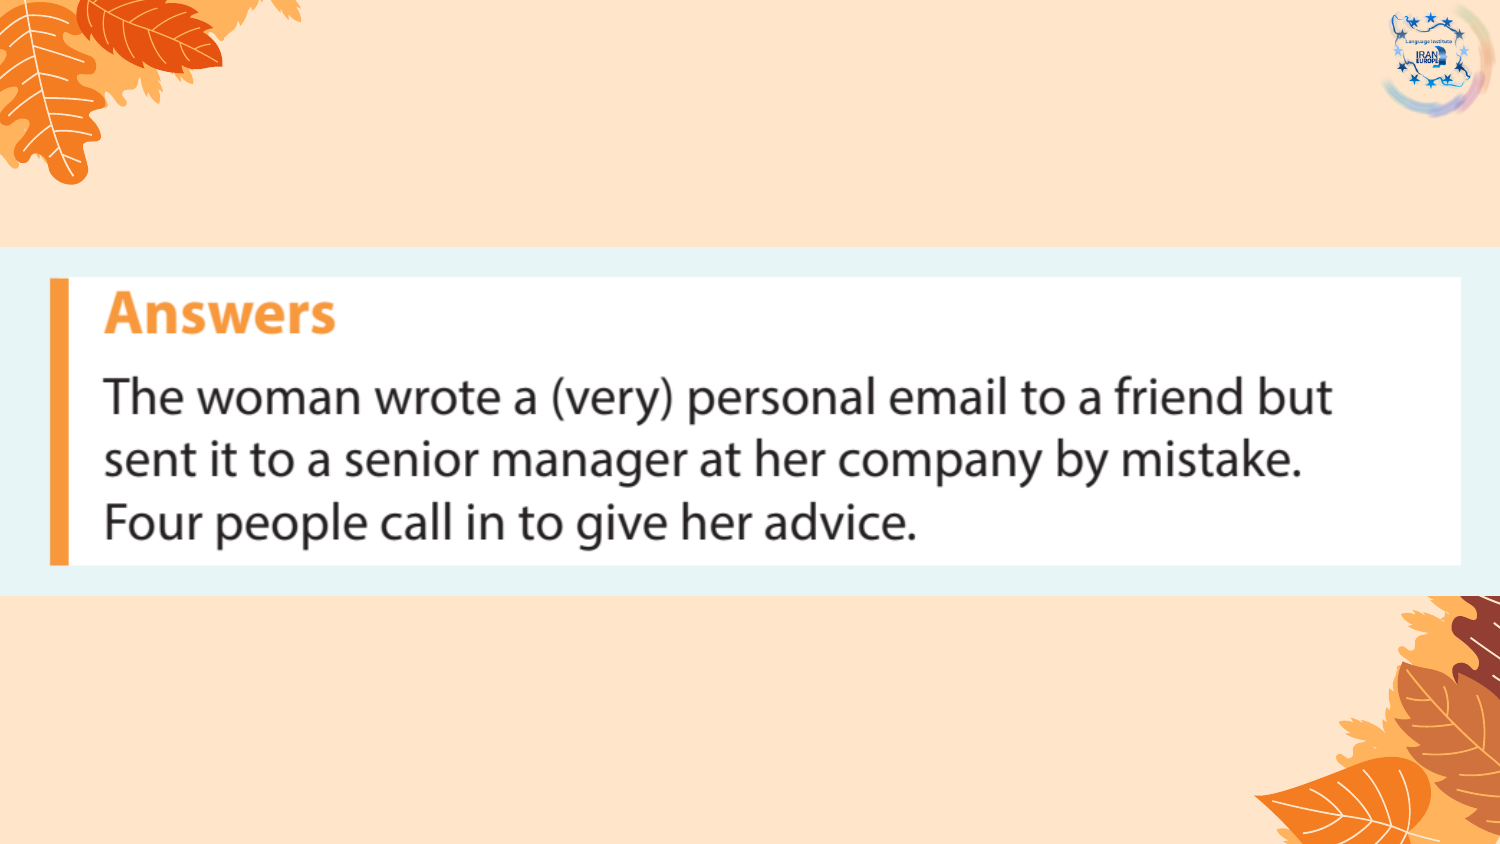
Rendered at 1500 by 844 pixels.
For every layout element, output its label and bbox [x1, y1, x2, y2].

picture [1375, 0, 1500, 122]
picture [0, 247, 1500, 596]
